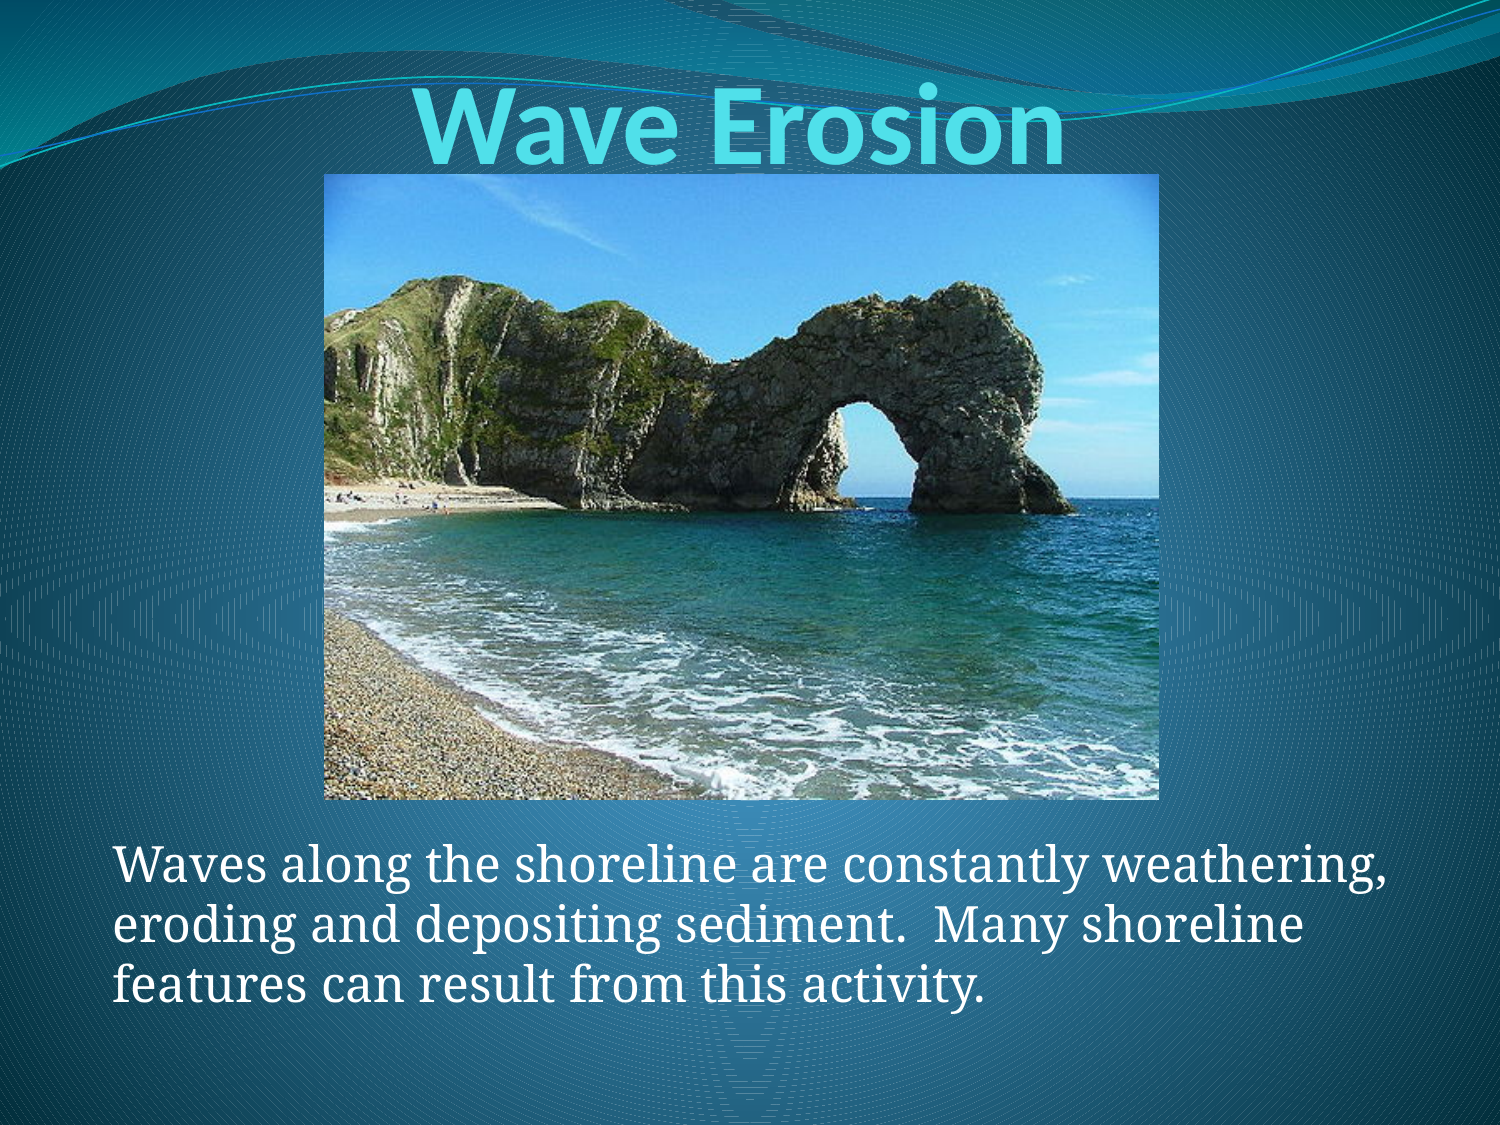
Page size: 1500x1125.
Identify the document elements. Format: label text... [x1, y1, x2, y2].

picture [324, 174, 1159, 801]
title Wave Erosion [187, 37, 1388, 188]
subtitle Waves along the shoreline are constantly weathering, eroding and depositing sediment. Many shoreline features can result from this activity. [112, 825, 1401, 1063]
